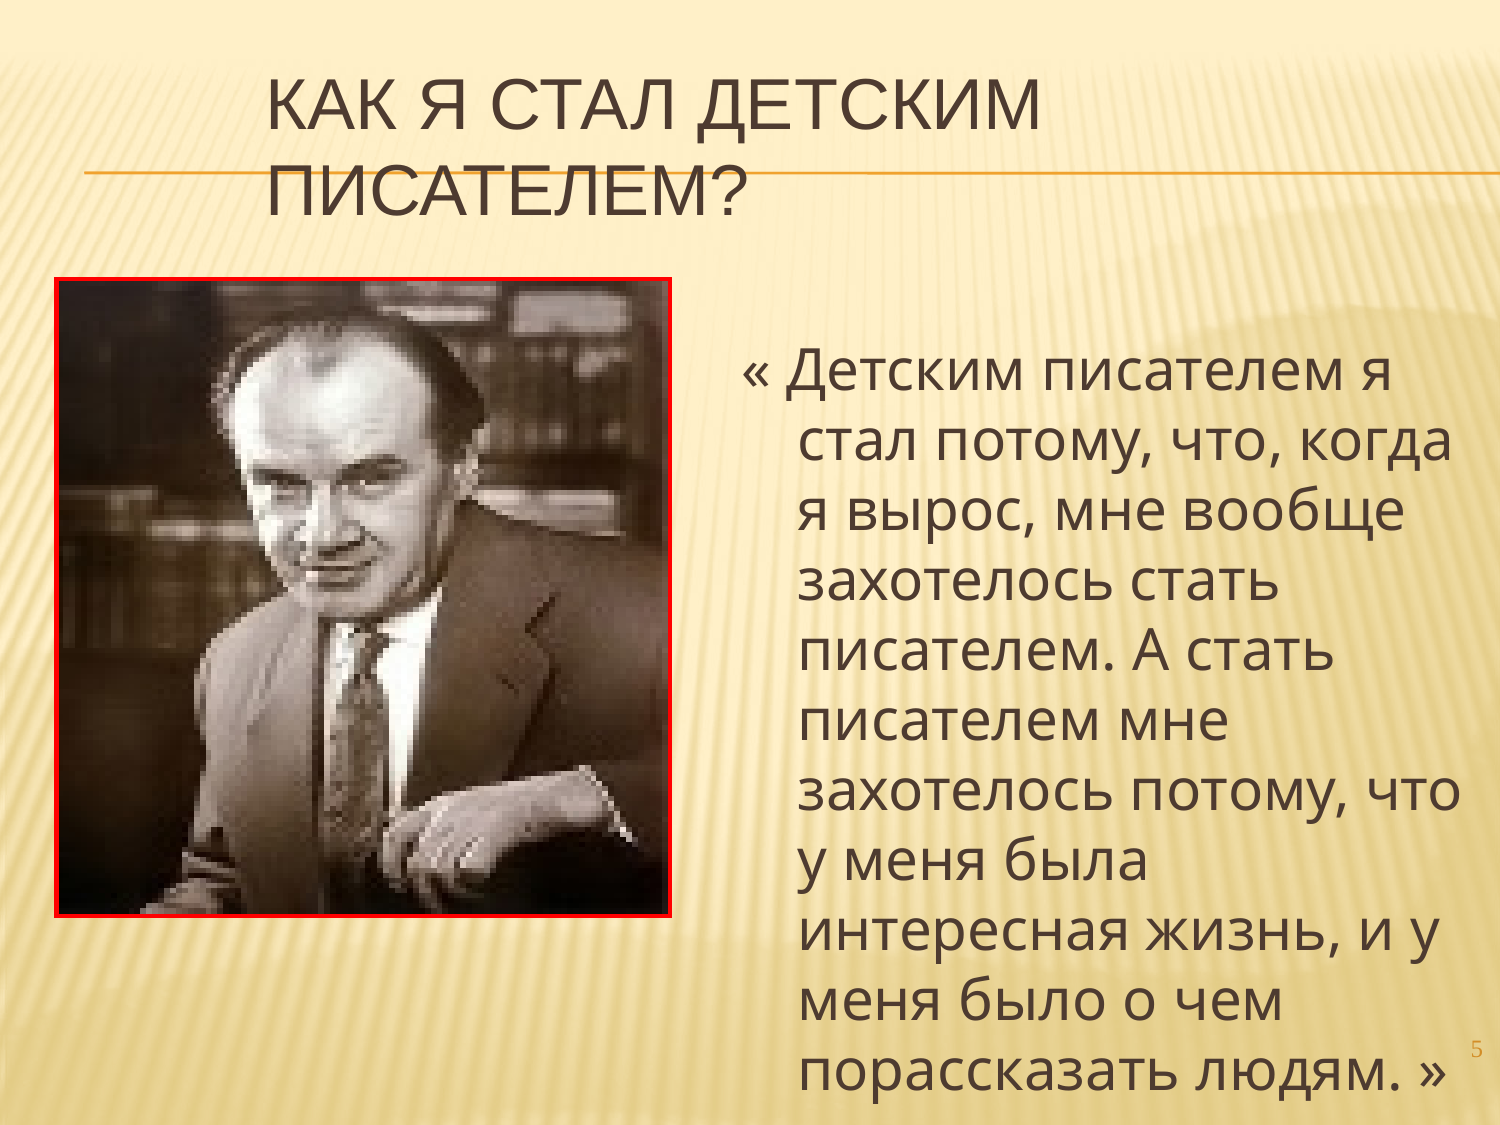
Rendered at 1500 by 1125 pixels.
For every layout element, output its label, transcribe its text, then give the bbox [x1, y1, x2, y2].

picture [58, 280, 669, 915]
slide_number 5 [1185, 1025, 1498, 1100]
title Как я стал детским писателем? [250, 50, 1492, 238]
list « Детским писателем я стал потому, что, когда я вырос, мне вообще захотелось стать писателем. А стать писателем мне захотелось потому, что у меня была интересная жизнь, и у меня было о чем порассказать людям. » [726, 324, 1494, 1000]
